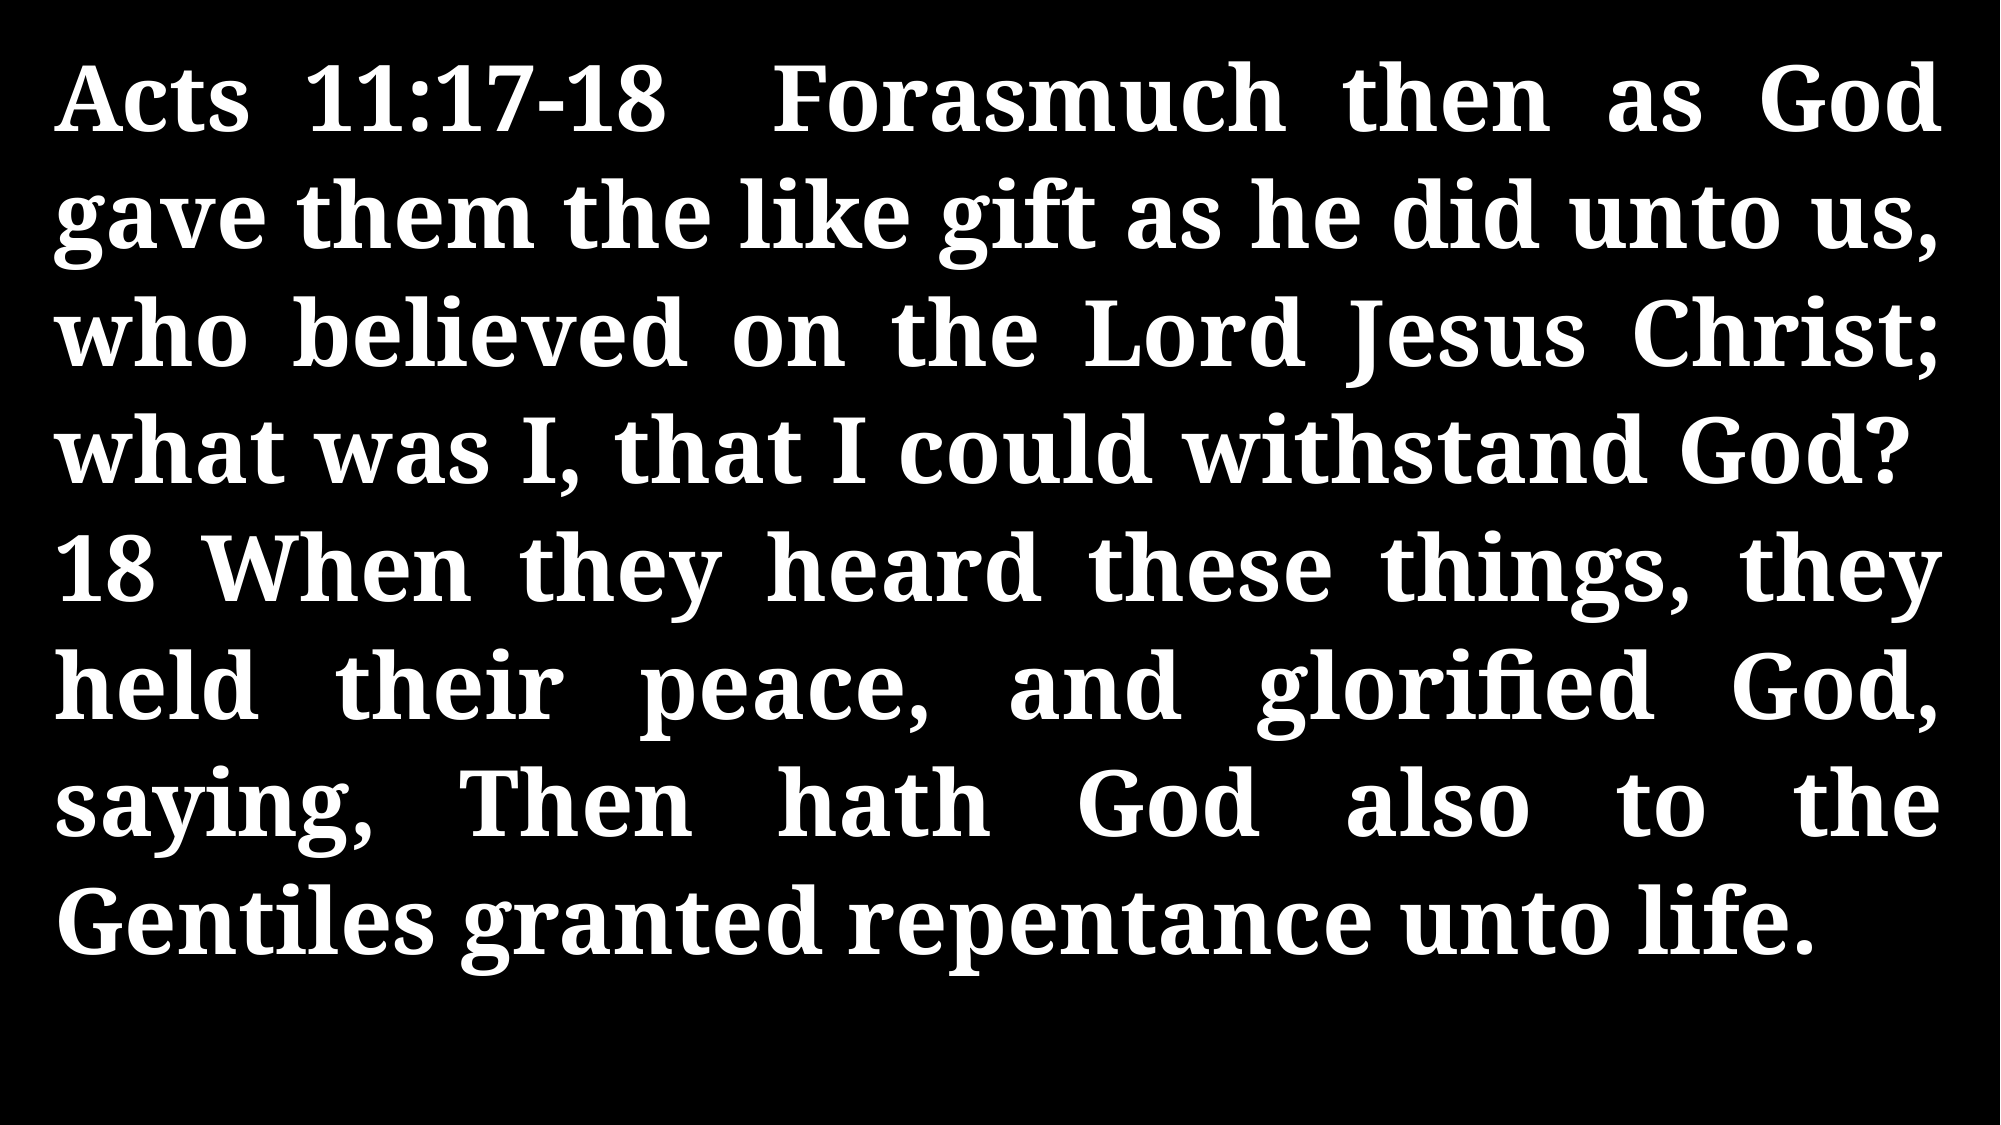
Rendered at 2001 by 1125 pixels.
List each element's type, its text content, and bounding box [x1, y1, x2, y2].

text_box Acts 11:17-18 Forasmuch then as God gave them the like gift as he did unto us, who believed on the Lord Jesus Christ; what was I, that I could withstand God? 18 When they heard these things, they held their peace, and glorified God, saying, Then hath God also to the Gentiles granted repentance unto life. [39, 24, 1961, 981]
